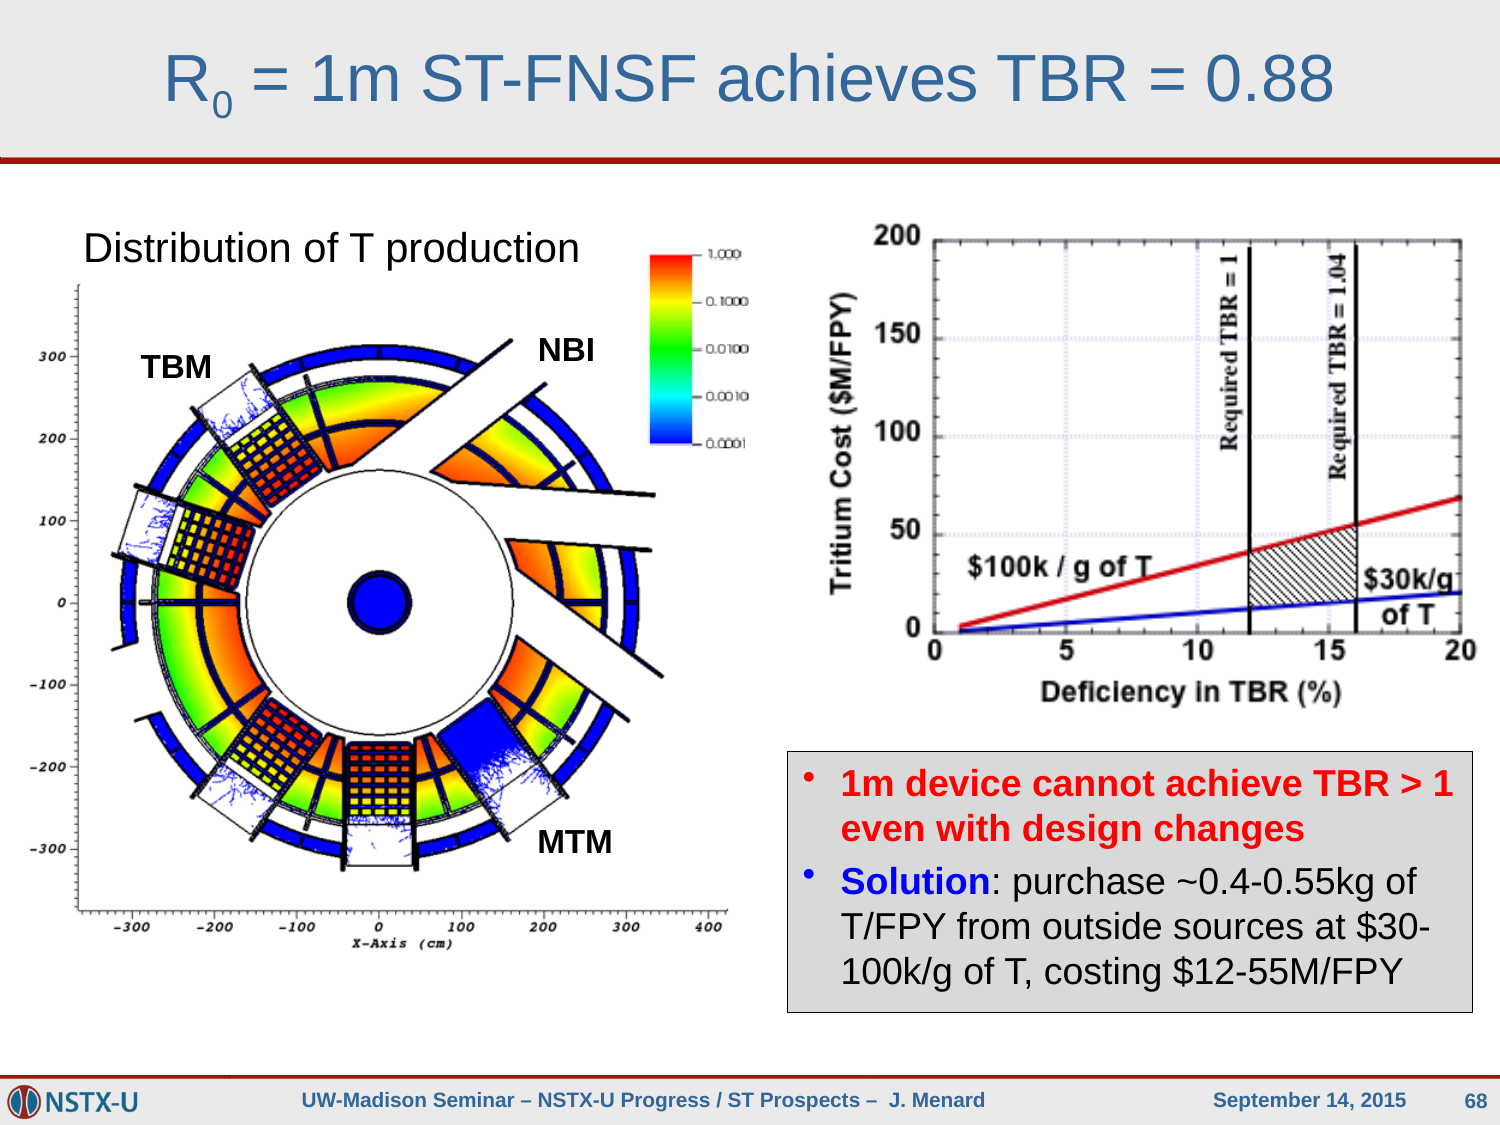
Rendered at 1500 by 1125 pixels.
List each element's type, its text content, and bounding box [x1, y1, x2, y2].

picture [816, 210, 1488, 720]
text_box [18, 213, 763, 959]
text_box 1m device cannot achieve TBR > 1 even with design changes Solution: purchase ~0.4-0.55kg of T/FPY from outside sources at $30-100k/g of T, costing $12-55M/FPY [787, 751, 1473, 1013]
title R0 = 1m ST-FNSF achieves TBR = 0.88 [0, 0, 1500, 158]
picture [0, 158, 1500, 164]
picture [0, 1075, 1500, 1125]
